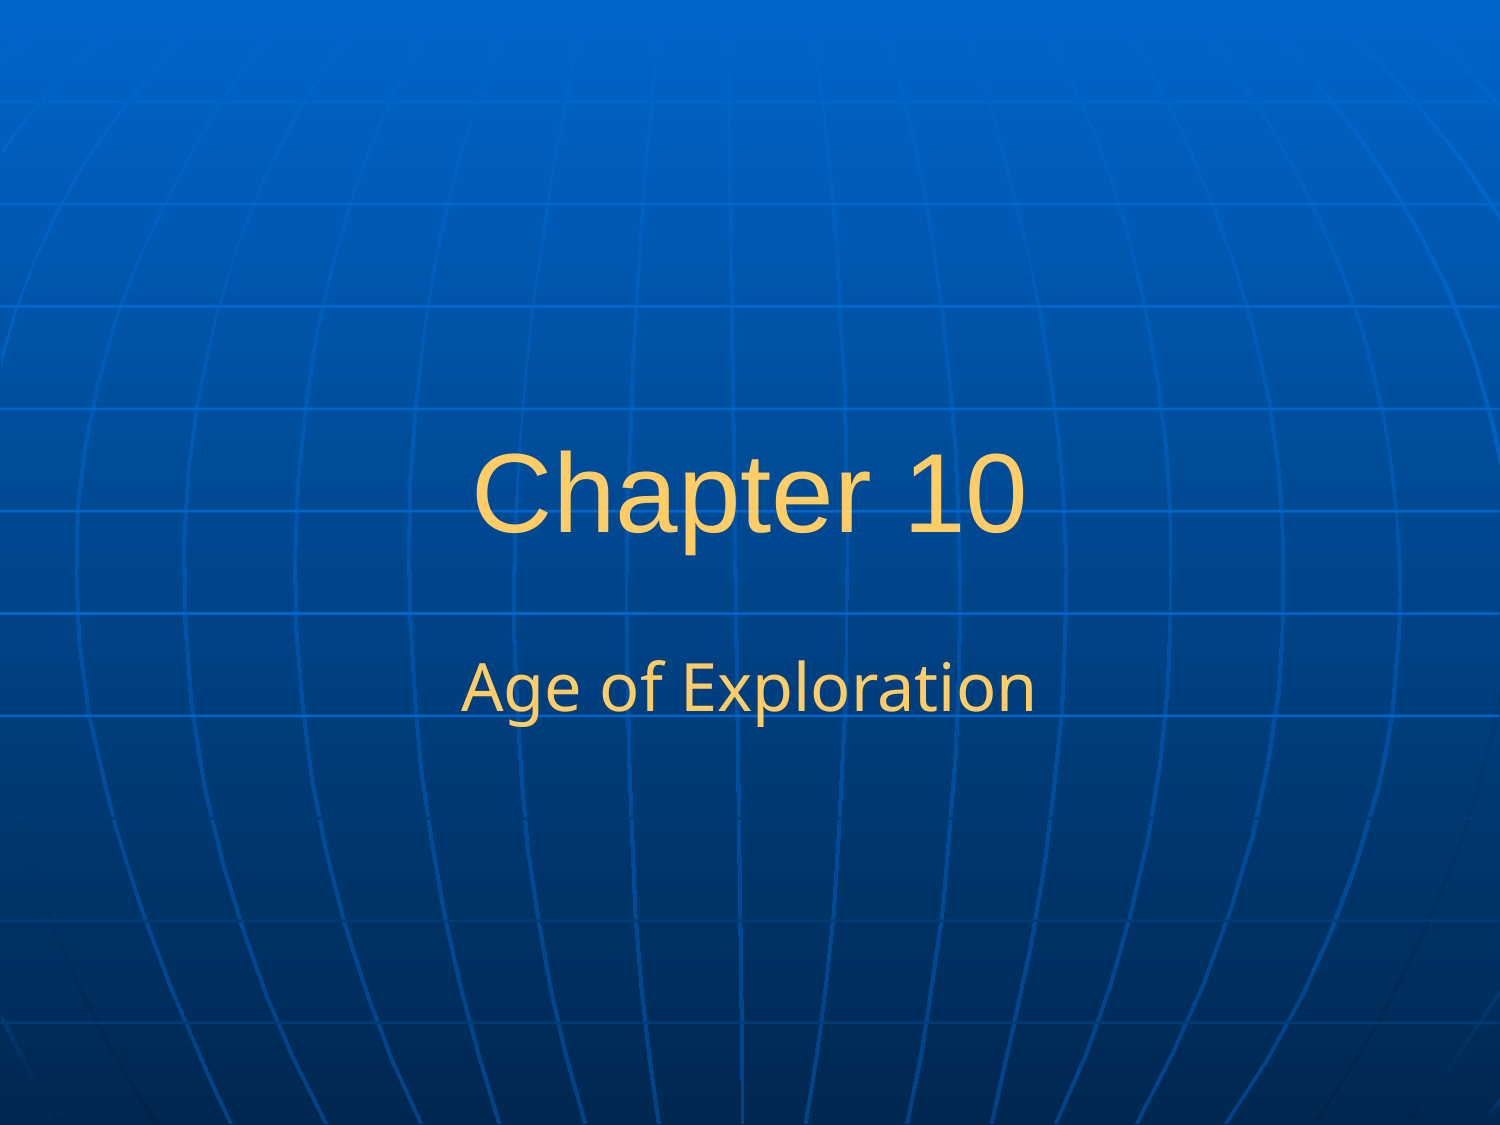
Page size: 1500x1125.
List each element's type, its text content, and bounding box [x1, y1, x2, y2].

title Chapter 10 [112, 277, 1388, 563]
subtitle Age of Exploration [224, 637, 1276, 926]
